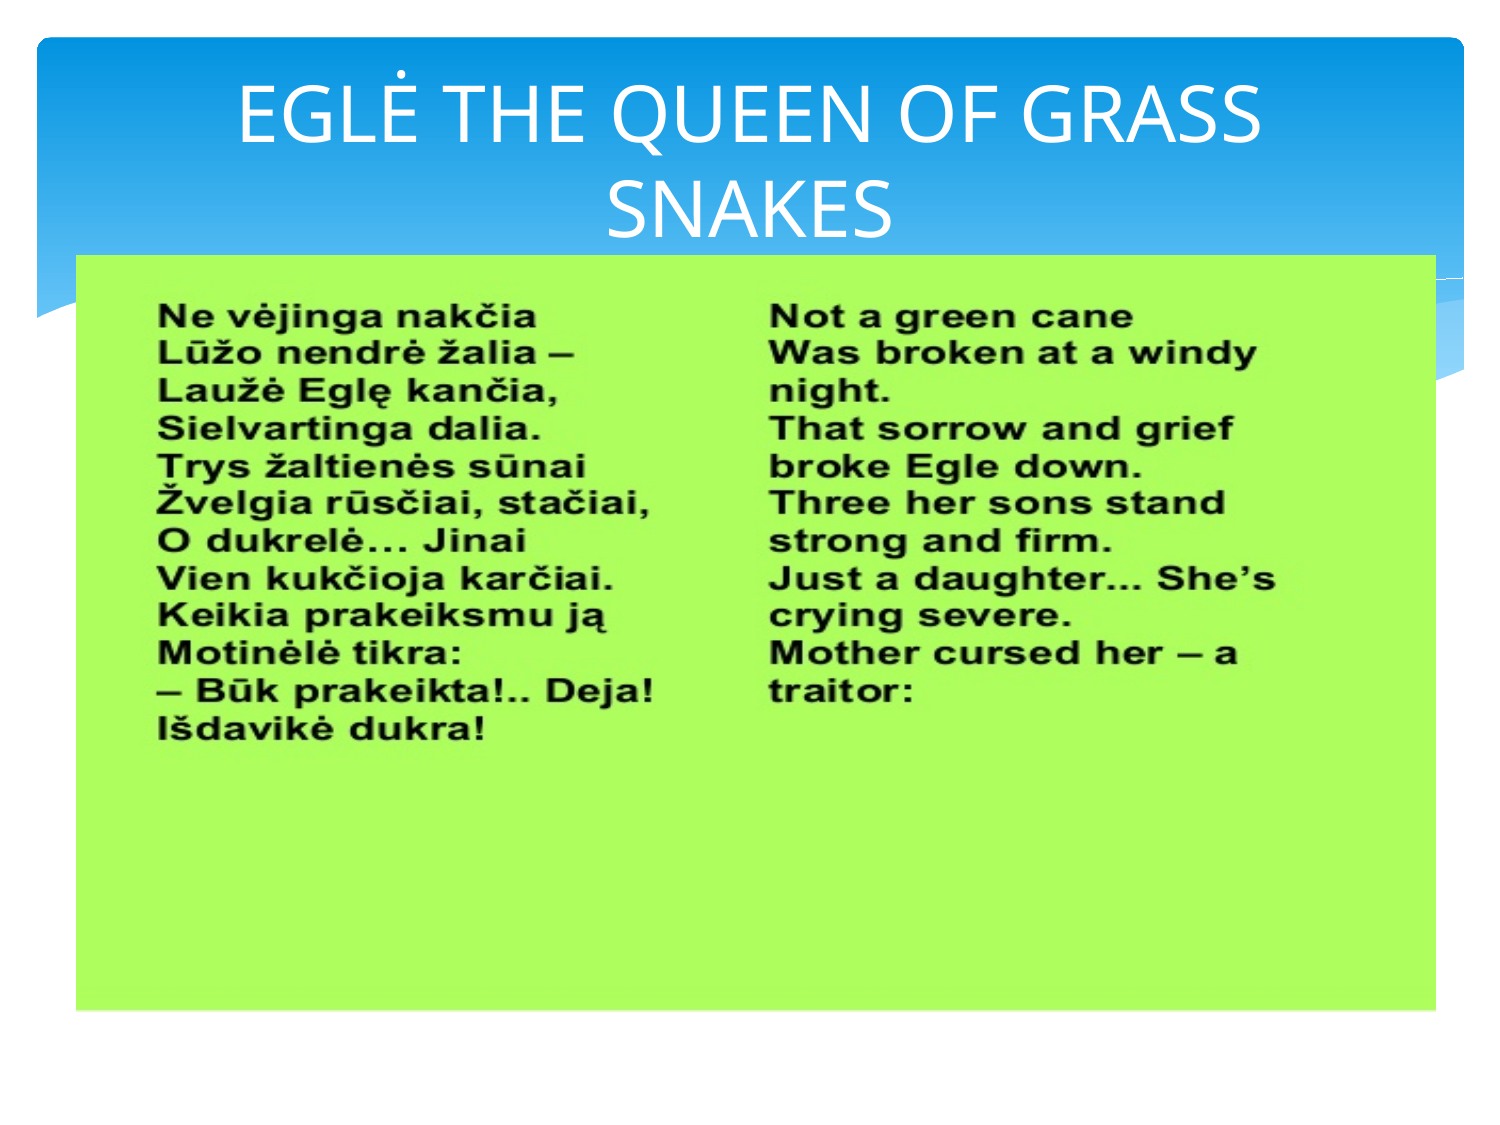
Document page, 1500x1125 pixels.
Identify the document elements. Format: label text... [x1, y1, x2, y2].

title EGLĖ THE QUEEN OF GRASS SNAKES [75, 55, 1425, 254]
picture [76, 255, 1436, 1012]
